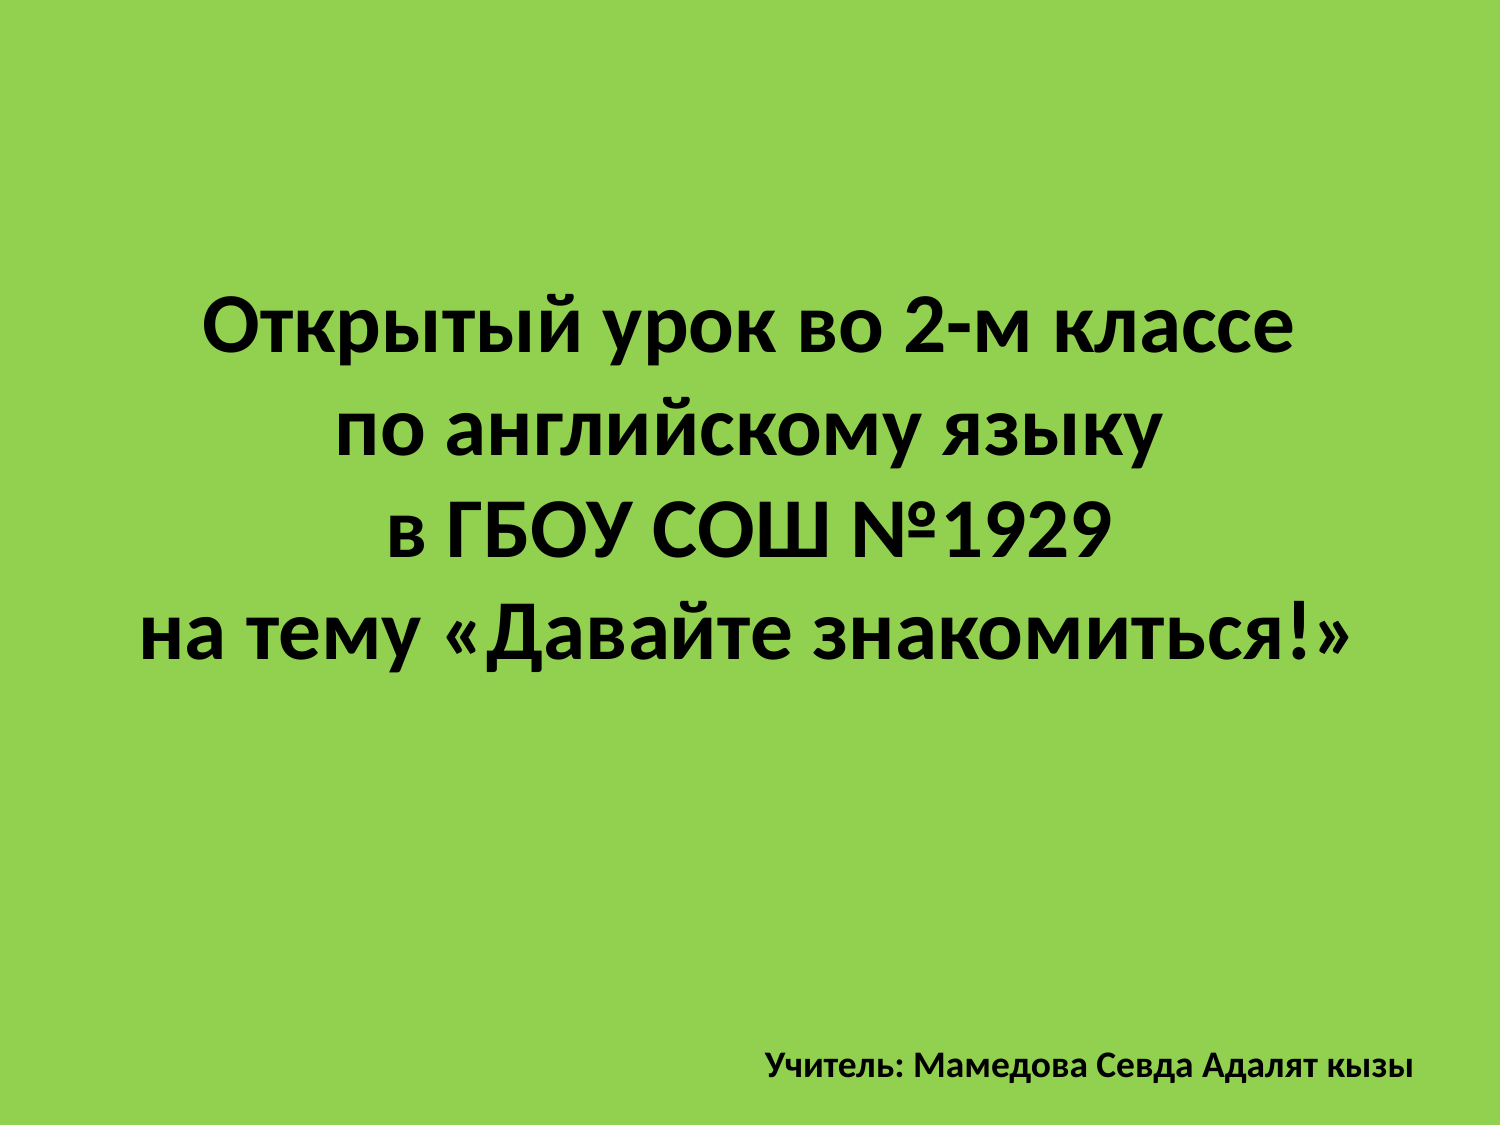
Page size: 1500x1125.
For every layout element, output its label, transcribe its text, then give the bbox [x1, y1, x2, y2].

title Открытый урок во 2-м классе по английскому языку в ГБОУ СОШ №1929 на тему «Давайте знакомиться!» [112, 255, 1388, 792]
text_box Учитель: Мамедова Севда Адалят кызы [749, 987, 1500, 1093]
